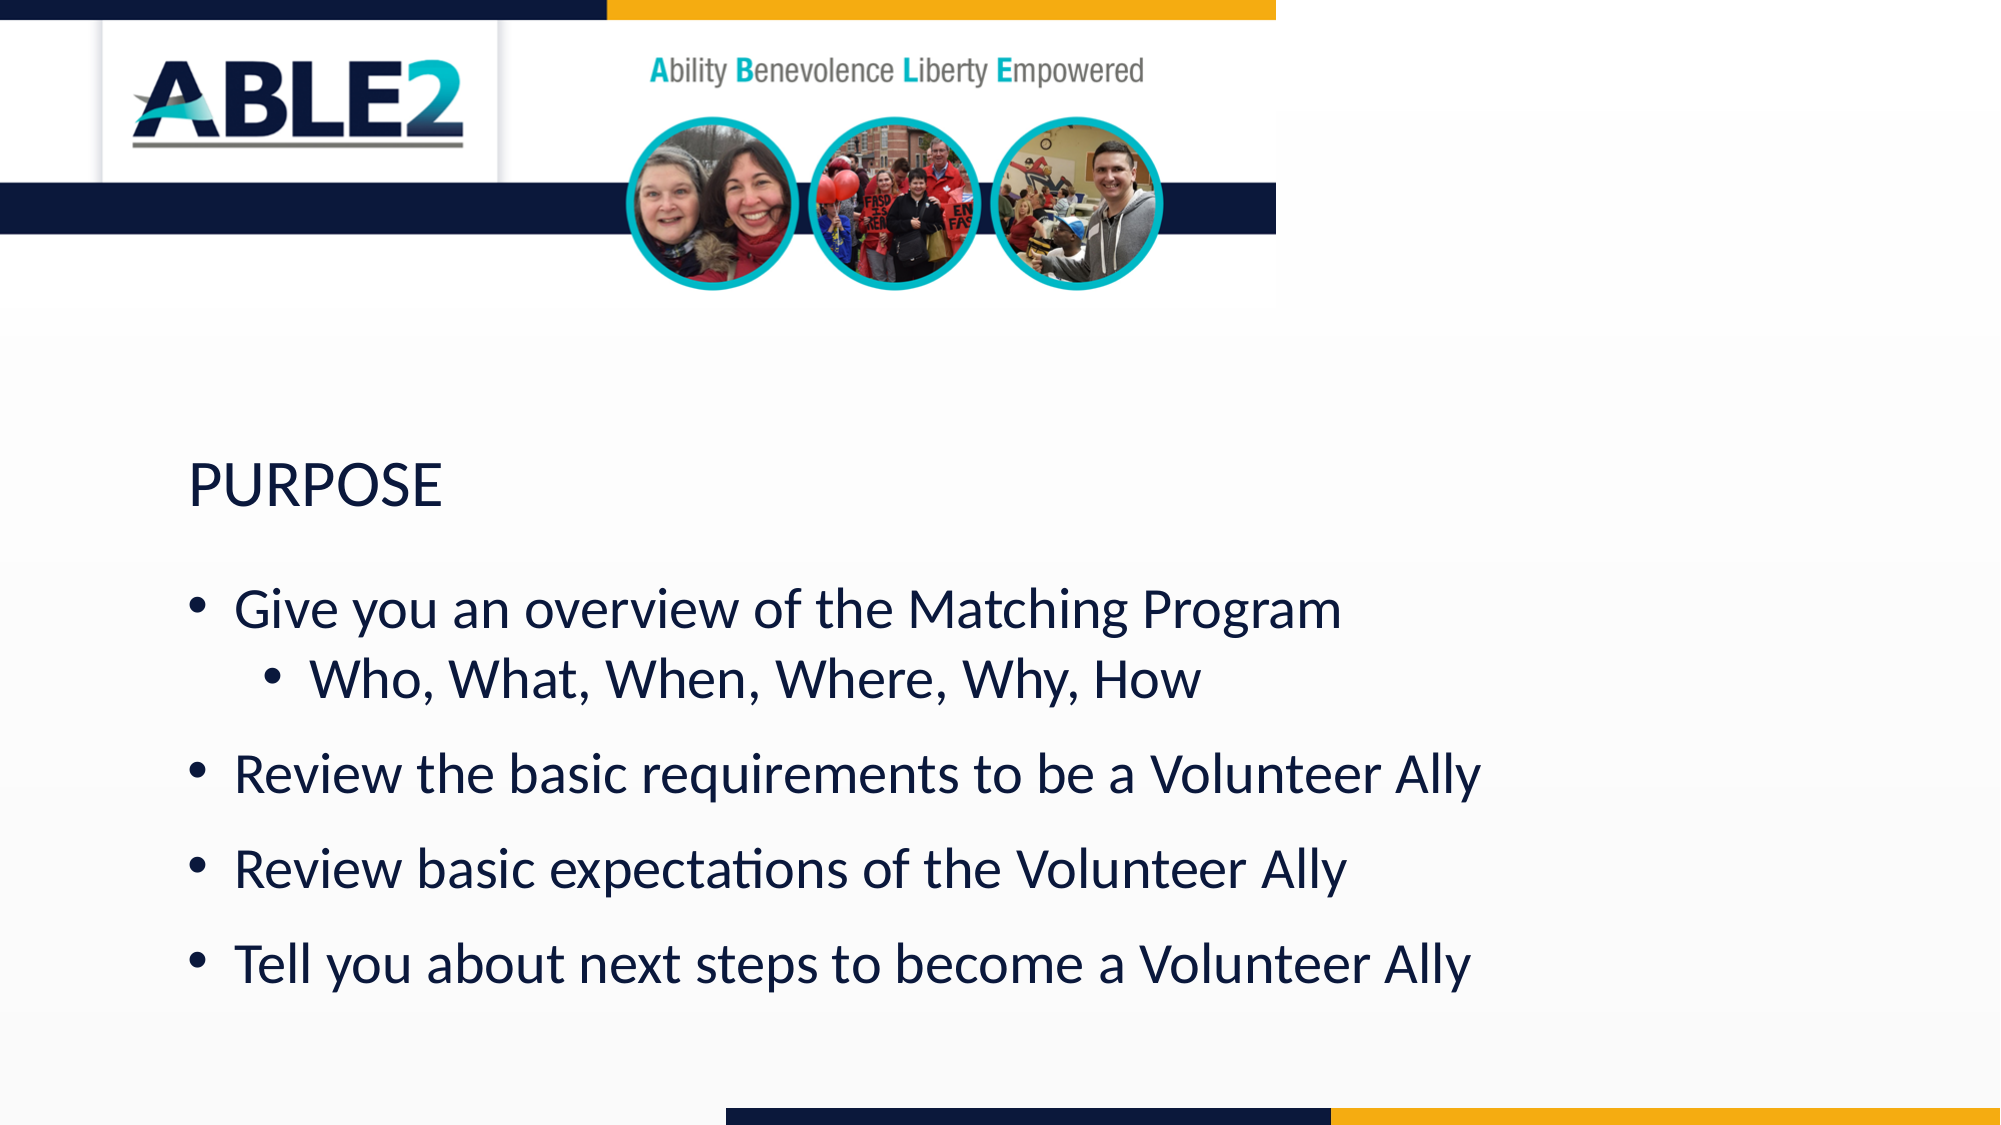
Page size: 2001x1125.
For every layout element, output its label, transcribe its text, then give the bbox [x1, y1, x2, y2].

picture [726, 1108, 2000, 1125]
text_box PURPOSE [173, 432, 460, 527]
picture [0, 0, 1276, 308]
text_box Give you an overview of the Matching Program Who, What, When, Where, Why, How Review the basic requirements to be a Volunteer Ally Review basic expectations of the Volunteer Ally Tell you about next steps to become a Volunteer Ally [172, 562, 1514, 1002]
